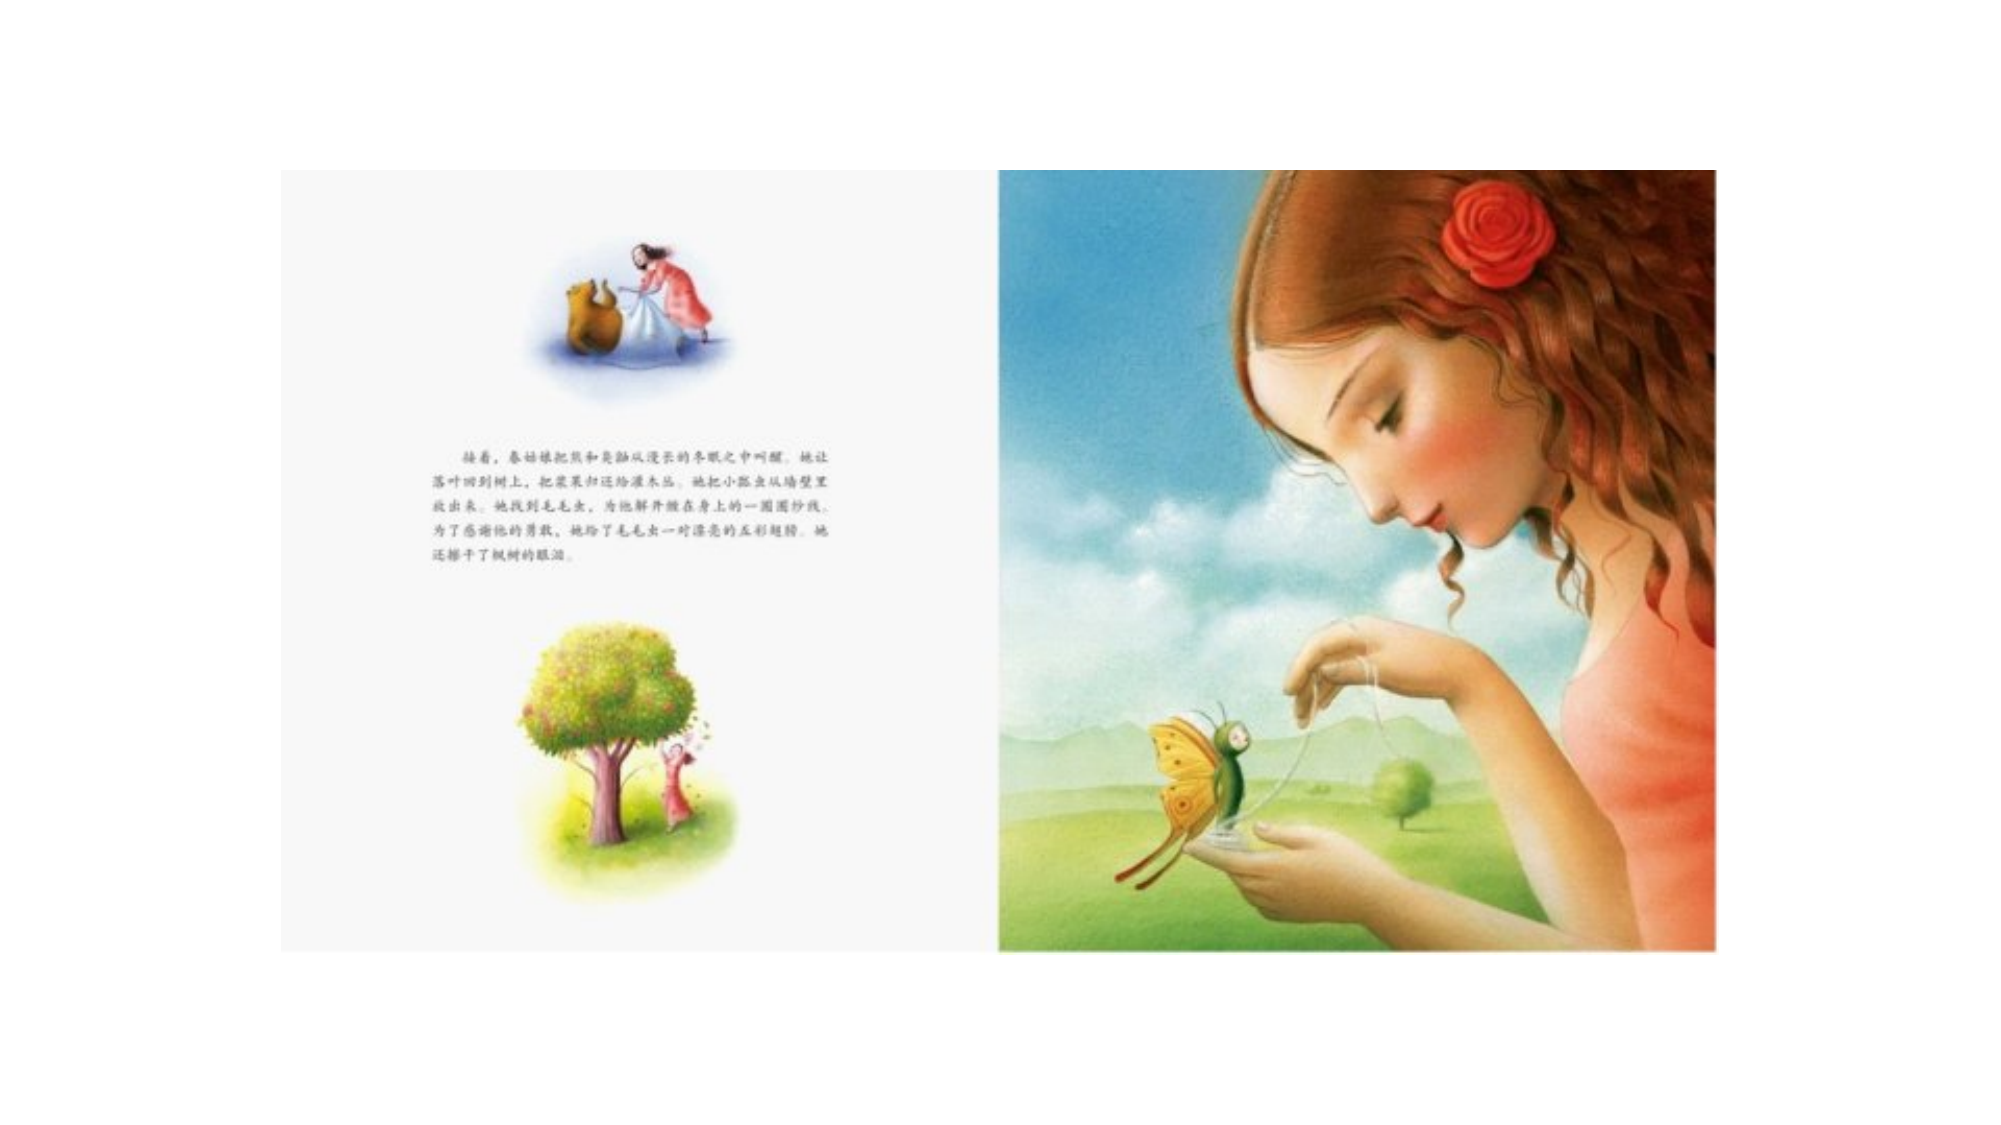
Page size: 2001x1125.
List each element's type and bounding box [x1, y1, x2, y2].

picture [281, 170, 1719, 955]
